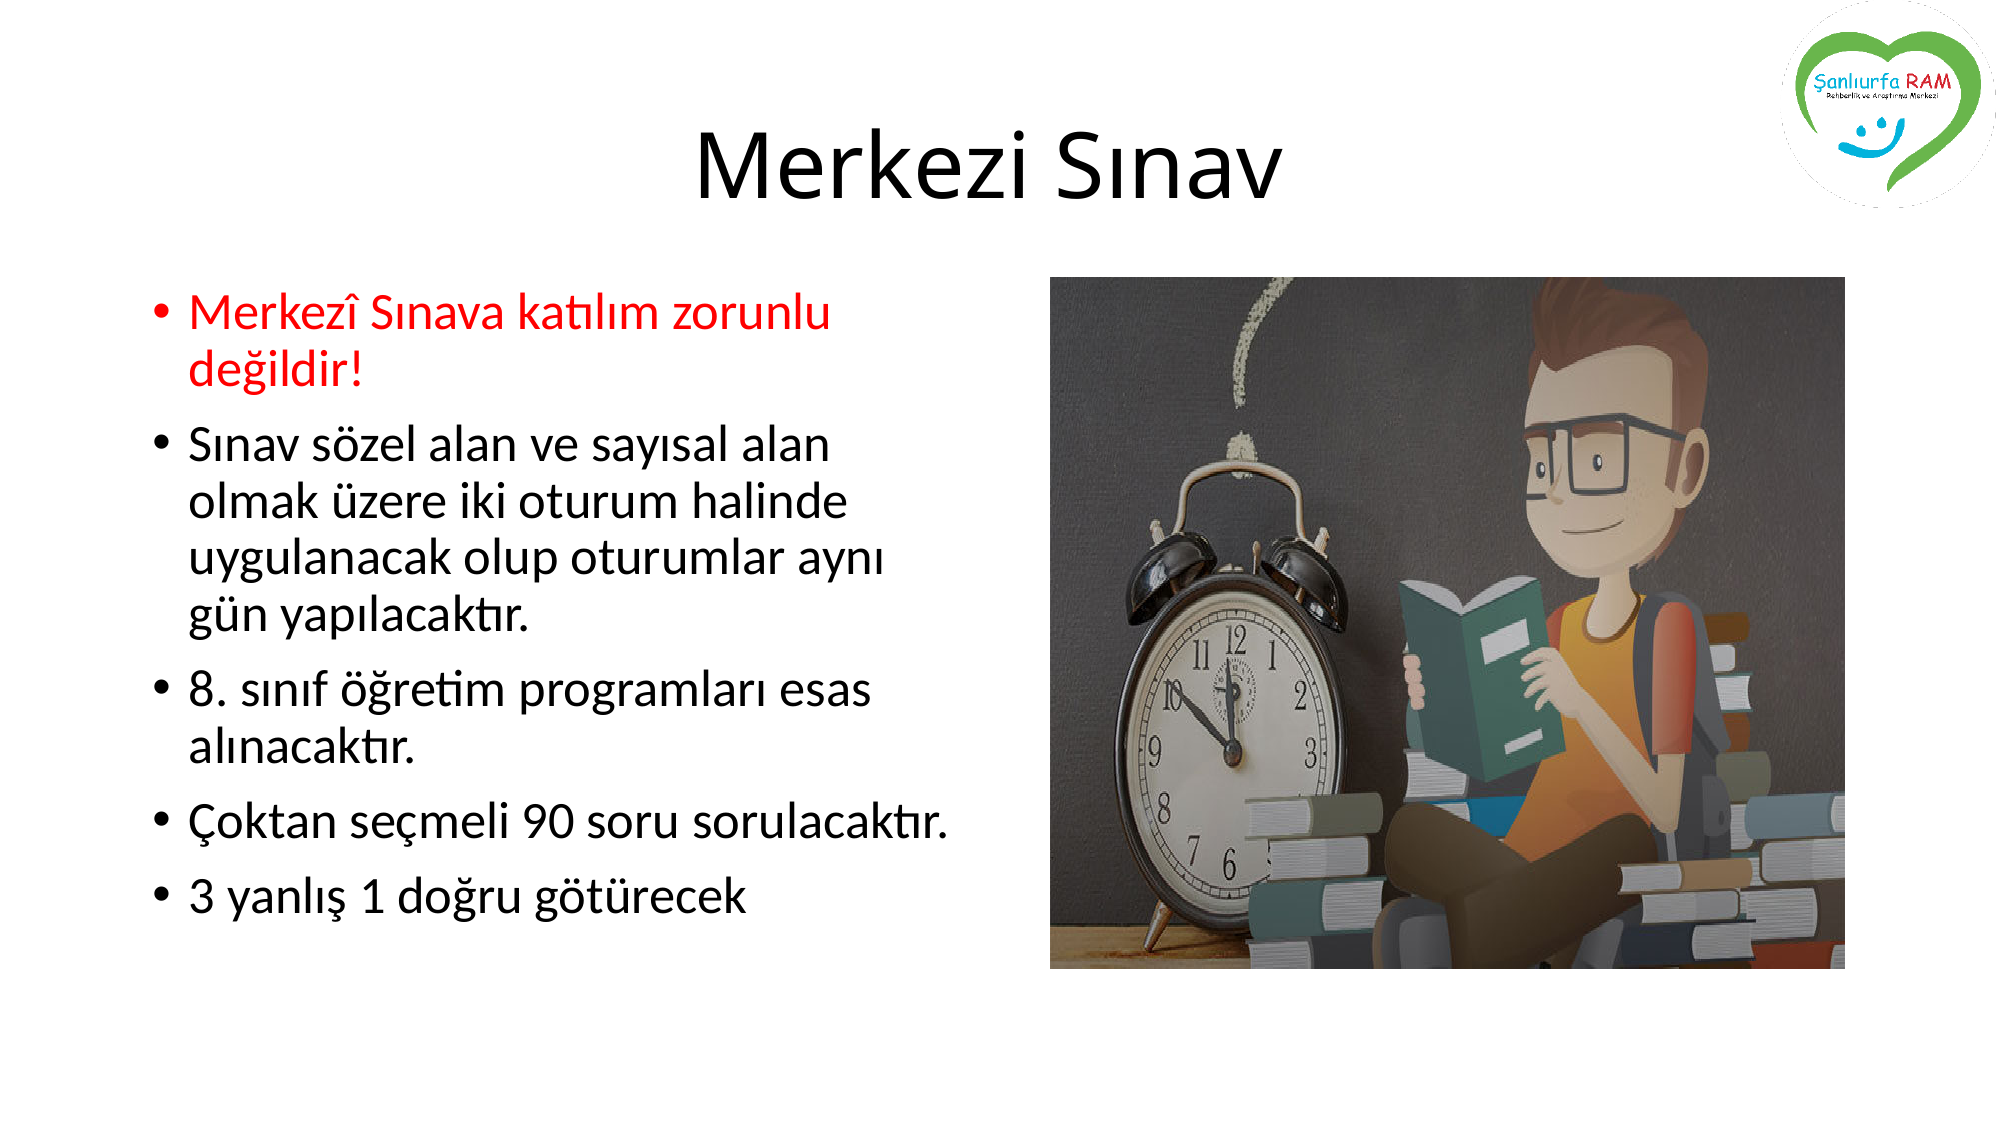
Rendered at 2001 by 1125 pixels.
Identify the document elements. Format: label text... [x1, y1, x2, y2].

picture [1780, 0, 1996, 208]
list Merkezî Sınava katılım zorunlu değildir! Sınav sözel alan ve sayısal alan olmak üzere iki oturum halinde uygulanacak olup oturumlar aynı gün yapılacaktır. 8. sınıf öğretim programları esas alınacaktır. Çoktan seçmeli 90 soru sorulacaktır. 3 yanlış 1 doğru götürecek [137, 277, 970, 992]
picture [1050, 277, 1845, 969]
title Merkezi Sınav [137, 59, 1863, 278]
